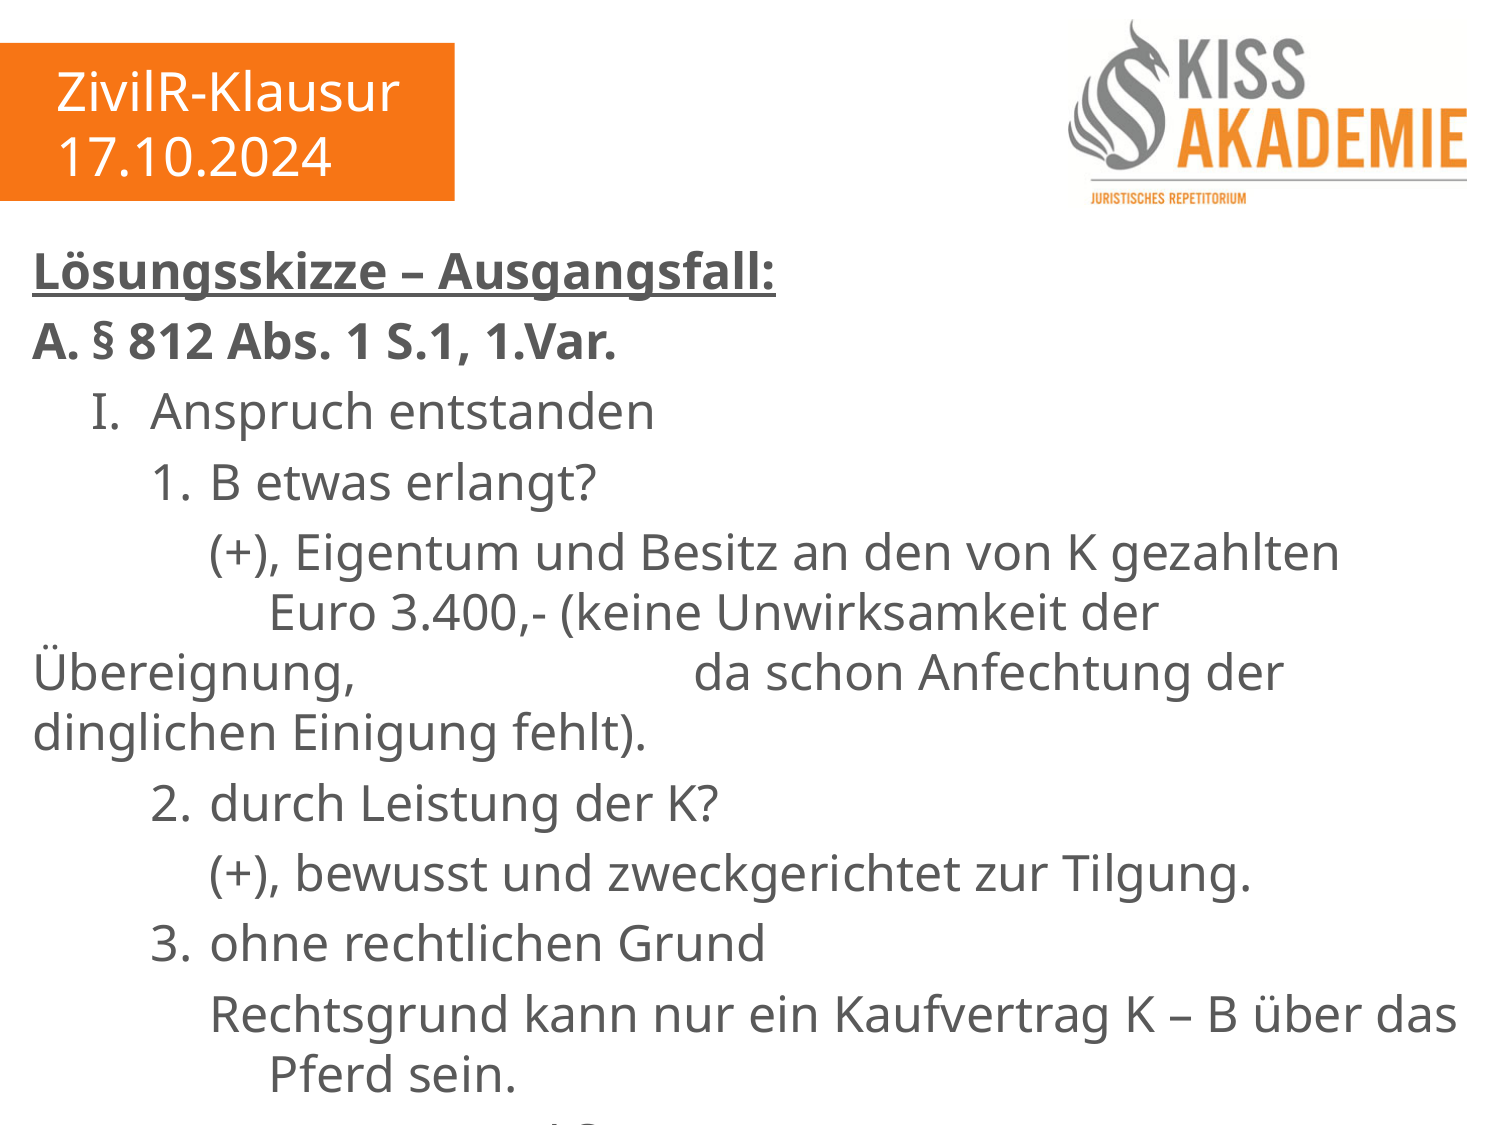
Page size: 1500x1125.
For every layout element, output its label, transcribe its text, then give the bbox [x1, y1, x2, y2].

text_box [0, 41, 457, 203]
text_box ZivilR-Klausur 17.10.2024 [41, 49, 432, 195]
picture [1068, 19, 1467, 208]
text_box Lösungsskizze – Ausgangsfall: A. § 812 Abs. 1 S.1, 1.Var. I. Anspruch entstanden 1. B etwas erlangt? (+), Eigentum und Besitz an den von K gezahlten Euro 3.400,- (keine Unwirksamkeit der Übereignung, da schon Anfechtung der dinglichen Einigung fehlt). 2. durch Leistung der K? (+), bewusst und zweckgerichtet zur Tilgung. 3. ohne rechtlichen Grund Rechtsgrund kann nur ein Kaufvertrag K – B über das Pferd sein. a) Einigung iSd § 433? [17, 231, 1483, 1125]
